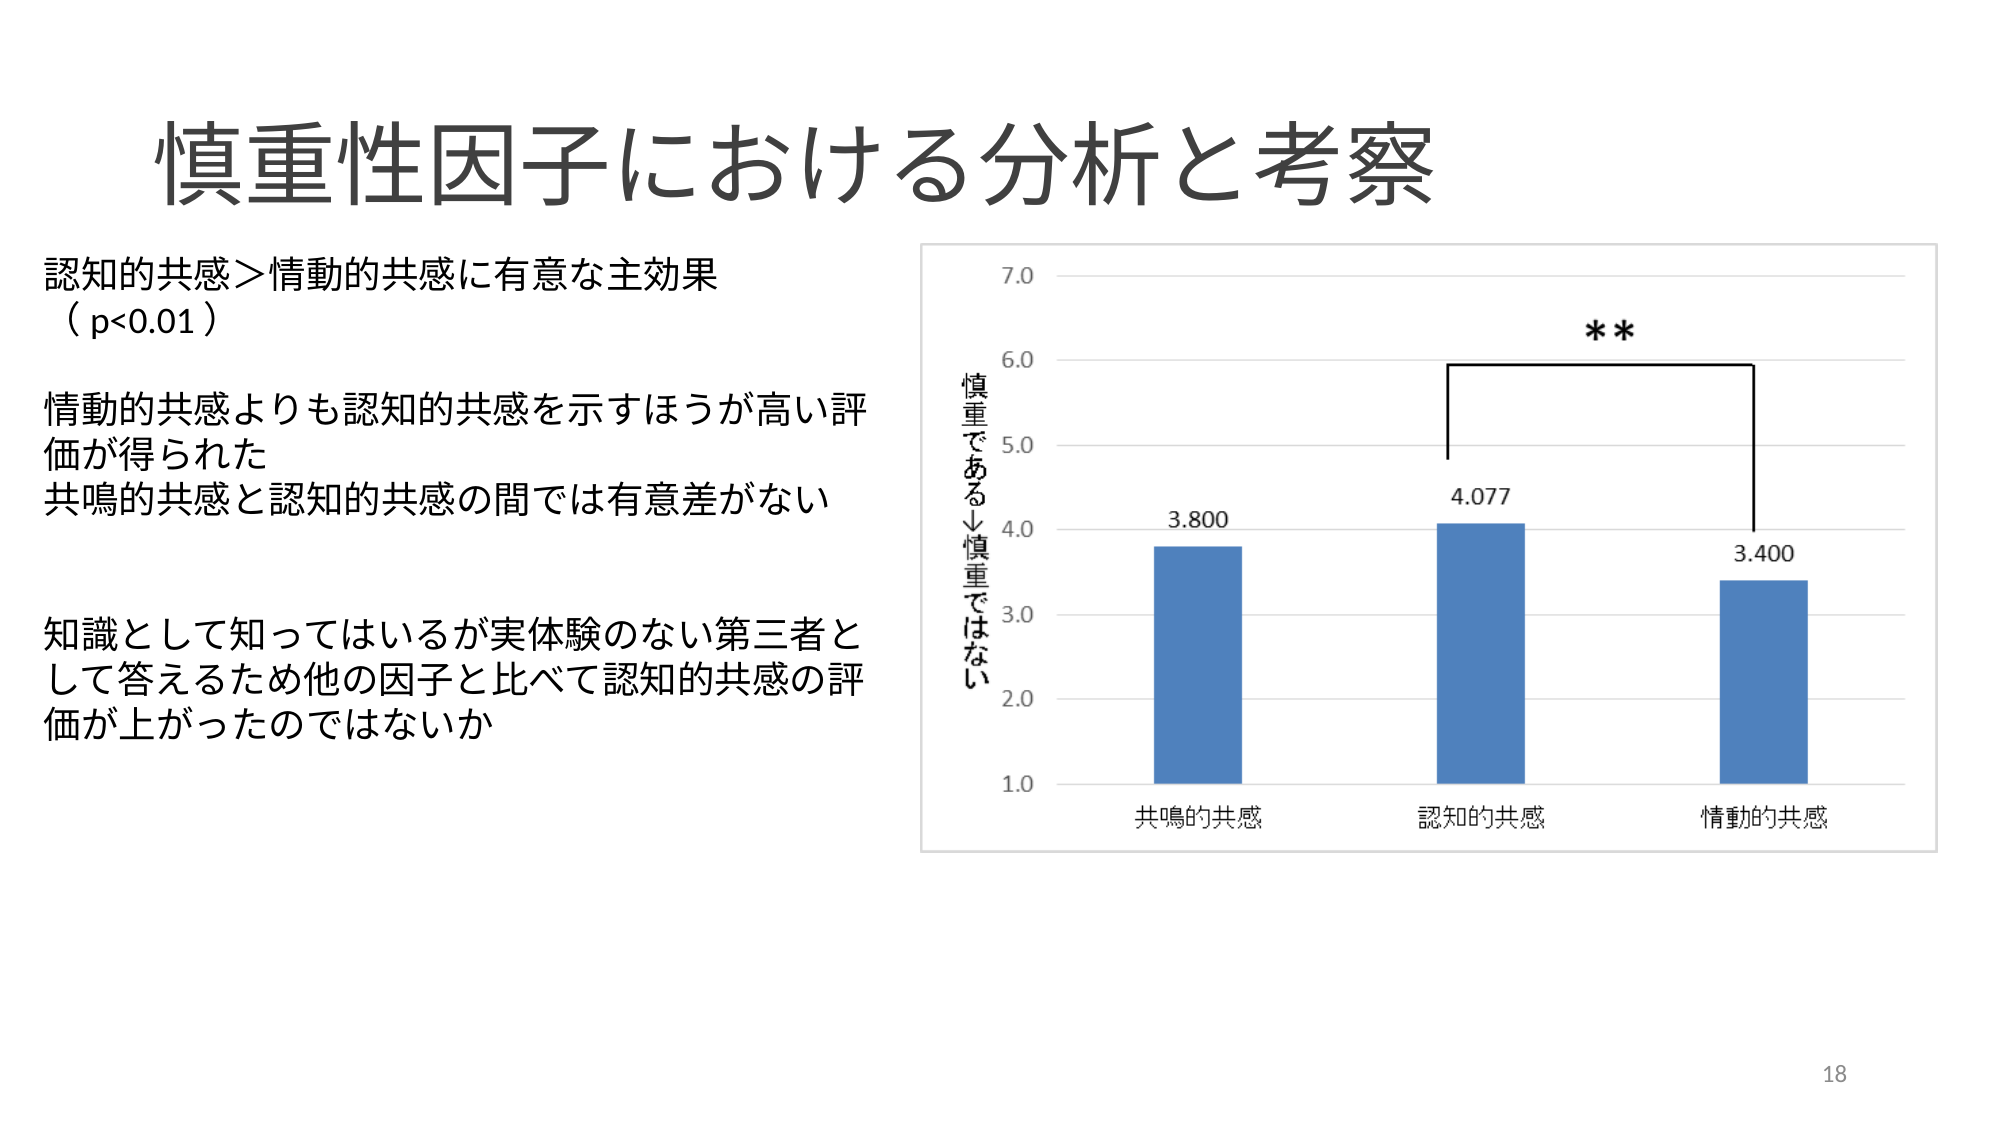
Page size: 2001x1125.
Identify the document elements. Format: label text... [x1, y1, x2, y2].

picture [920, 243, 1938, 853]
slide_number 18 [1412, 1042, 1863, 1103]
text_box 認知的共感＞情動的共感に有意な主効果（p<0.01） 情動的共感よりも認知的共感を示すほうが高い評価が得られた 共鳴的共感と認知的共感の間では有意差がない 知識として知ってはいるが実体験のない第三者として答えるため他の因子と比べて認知的共感の評価が上がったのではないか [28, 243, 902, 754]
title 慎重性因子における分析と考察 [137, 59, 1863, 278]
